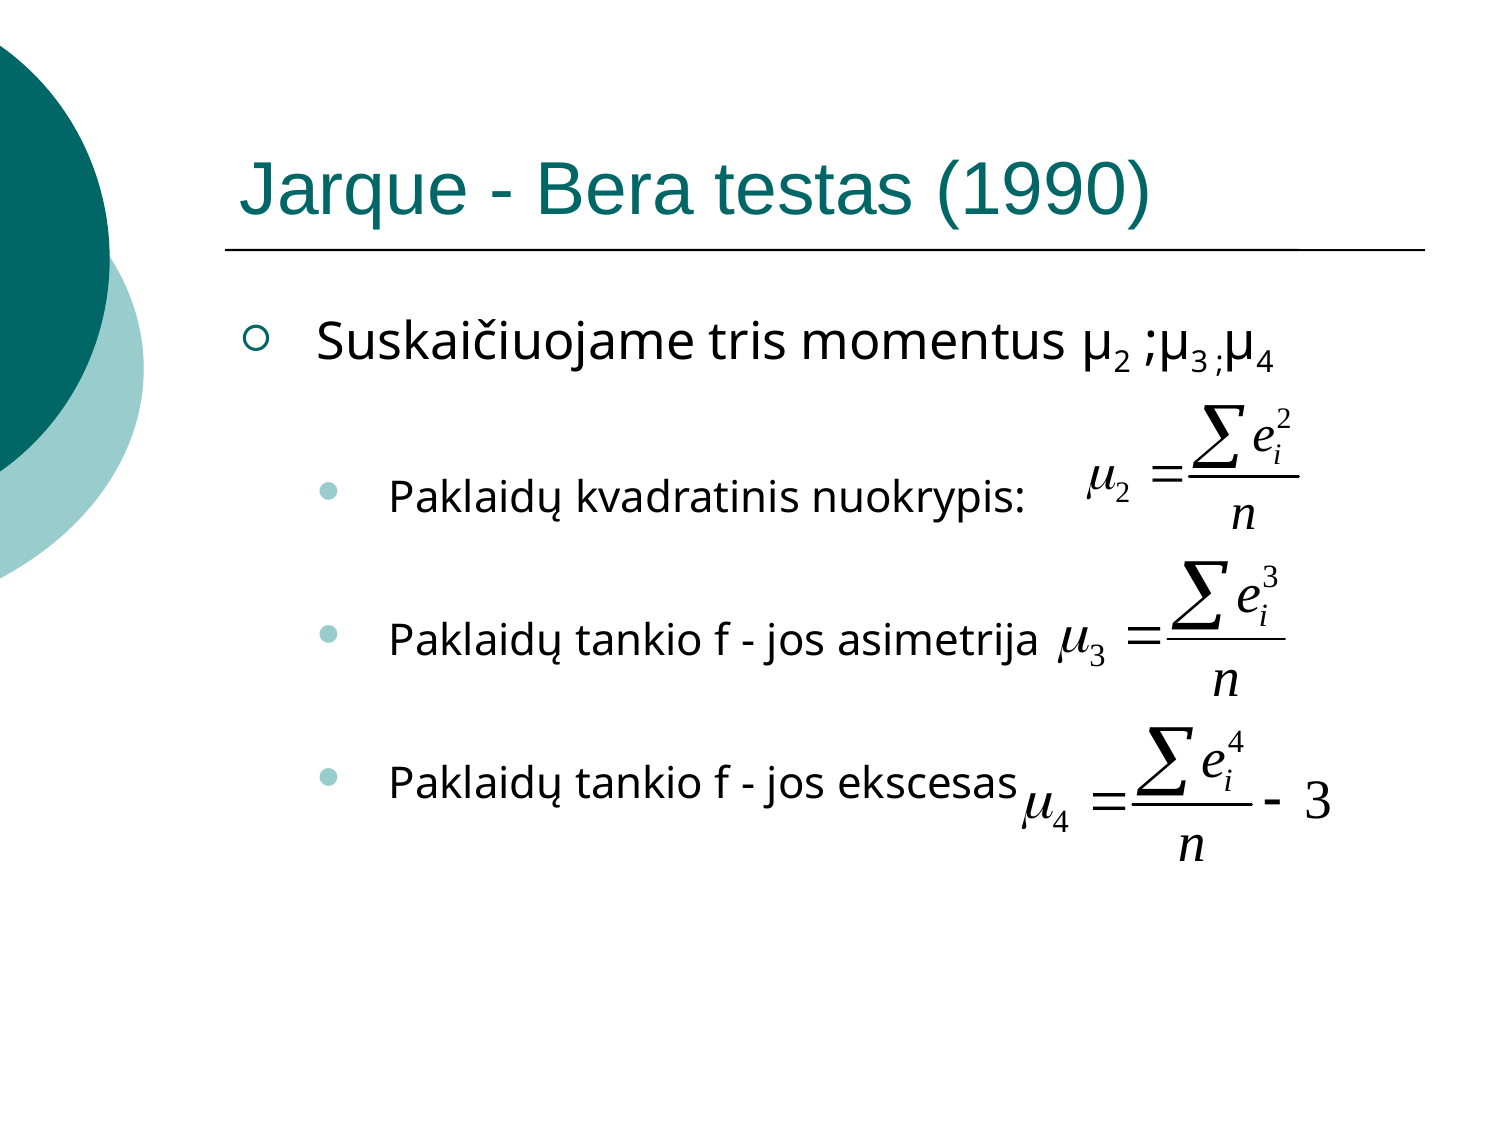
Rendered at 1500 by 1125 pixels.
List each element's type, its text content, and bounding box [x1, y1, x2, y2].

list Suskaičiuojame tris momentus μ2 ;μ3 ;μ4 Paklaidų kvadratinis nuokrypis: Paklaidų tankio f - jos asimetrija Paklaidų tankio f - jos ekscesas [224, 299, 1413, 975]
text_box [1047, 550, 1299, 709]
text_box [1010, 715, 1341, 875]
title Jarque - Bera testas (1990) [224, 49, 1425, 237]
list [1076, 395, 1308, 541]
